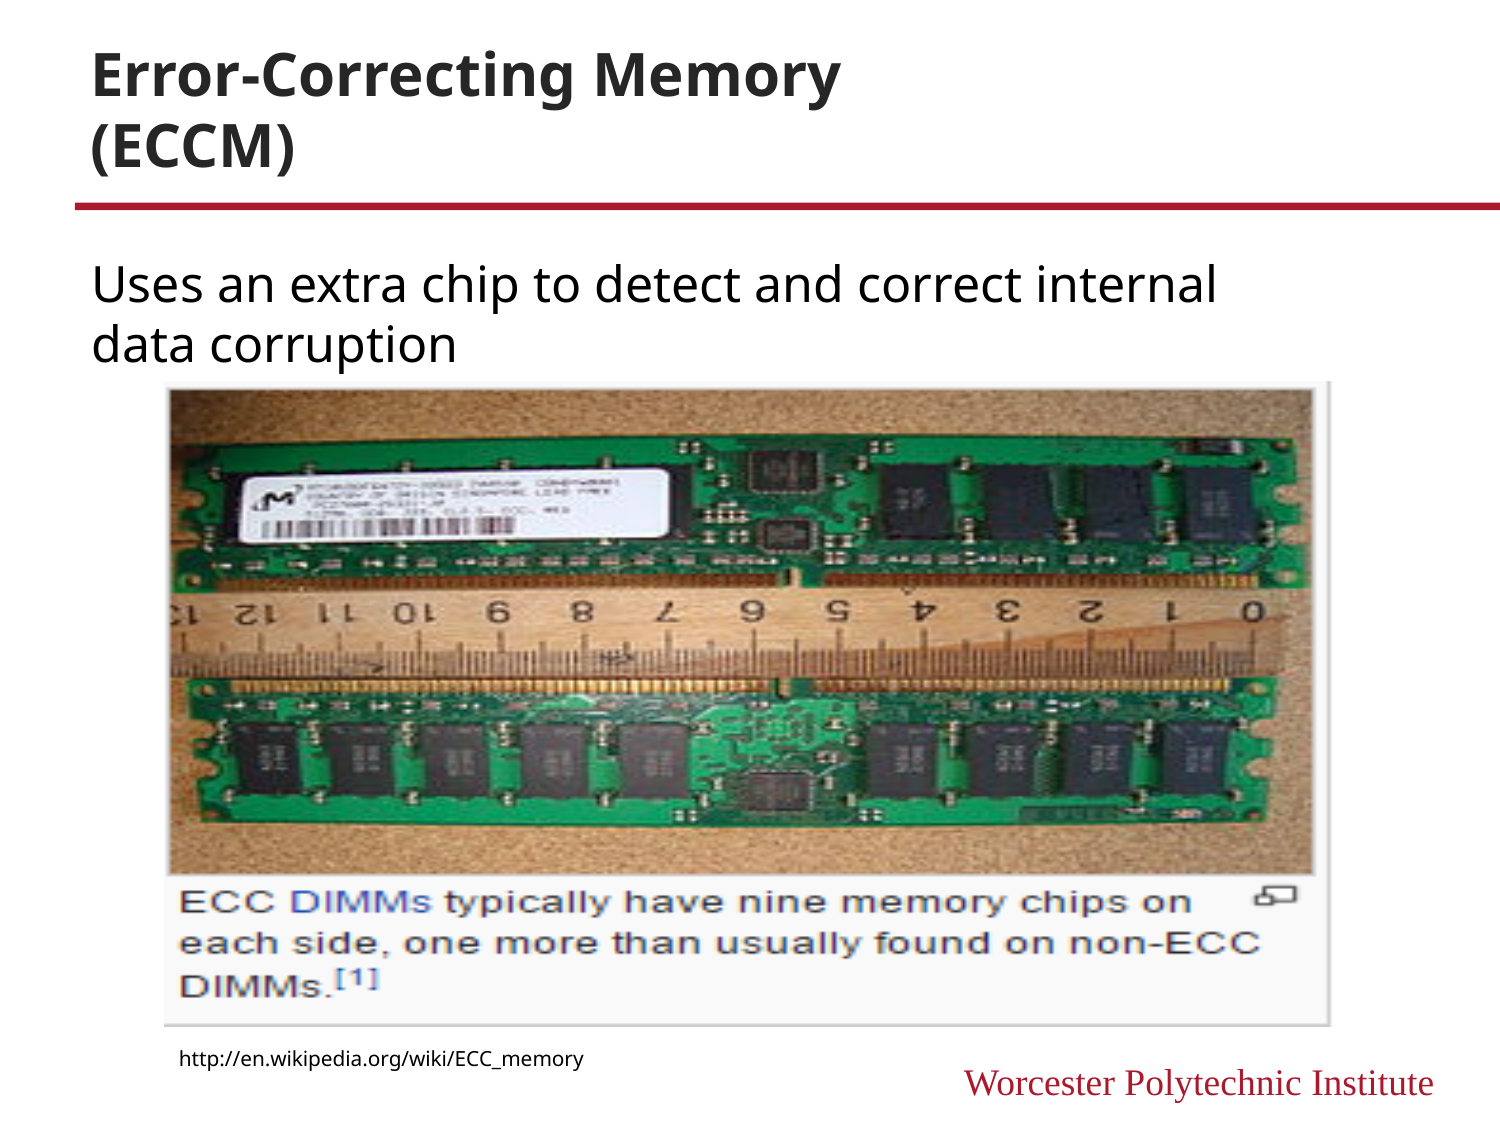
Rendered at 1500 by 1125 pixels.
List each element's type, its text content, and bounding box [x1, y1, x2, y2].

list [163, 381, 1337, 1027]
text_box Uses an extra chip to detect and correct internal data corruption [76, 237, 1282, 378]
title Error-Correcting Memory (ECCM) [75, 56, 1425, 188]
text_box http://en.wikipedia.org/wiki/ECC_memory [164, 1038, 1243, 1099]
